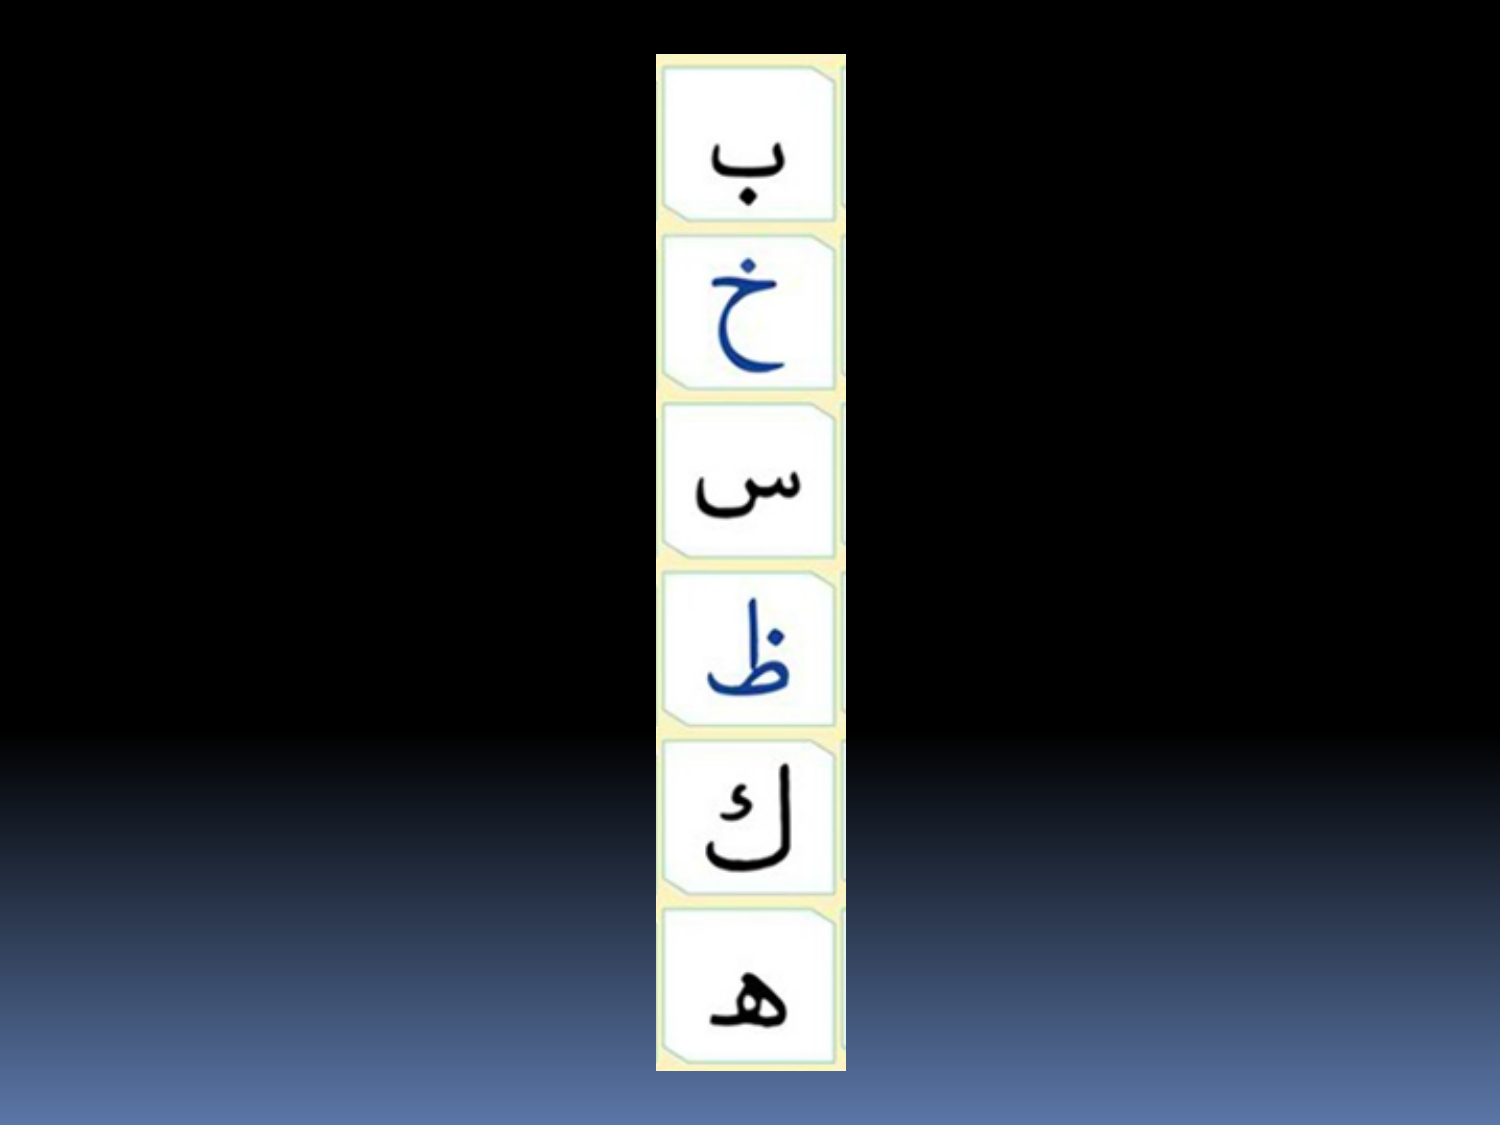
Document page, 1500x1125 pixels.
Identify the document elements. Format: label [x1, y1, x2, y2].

picture [655, 53, 847, 1072]
